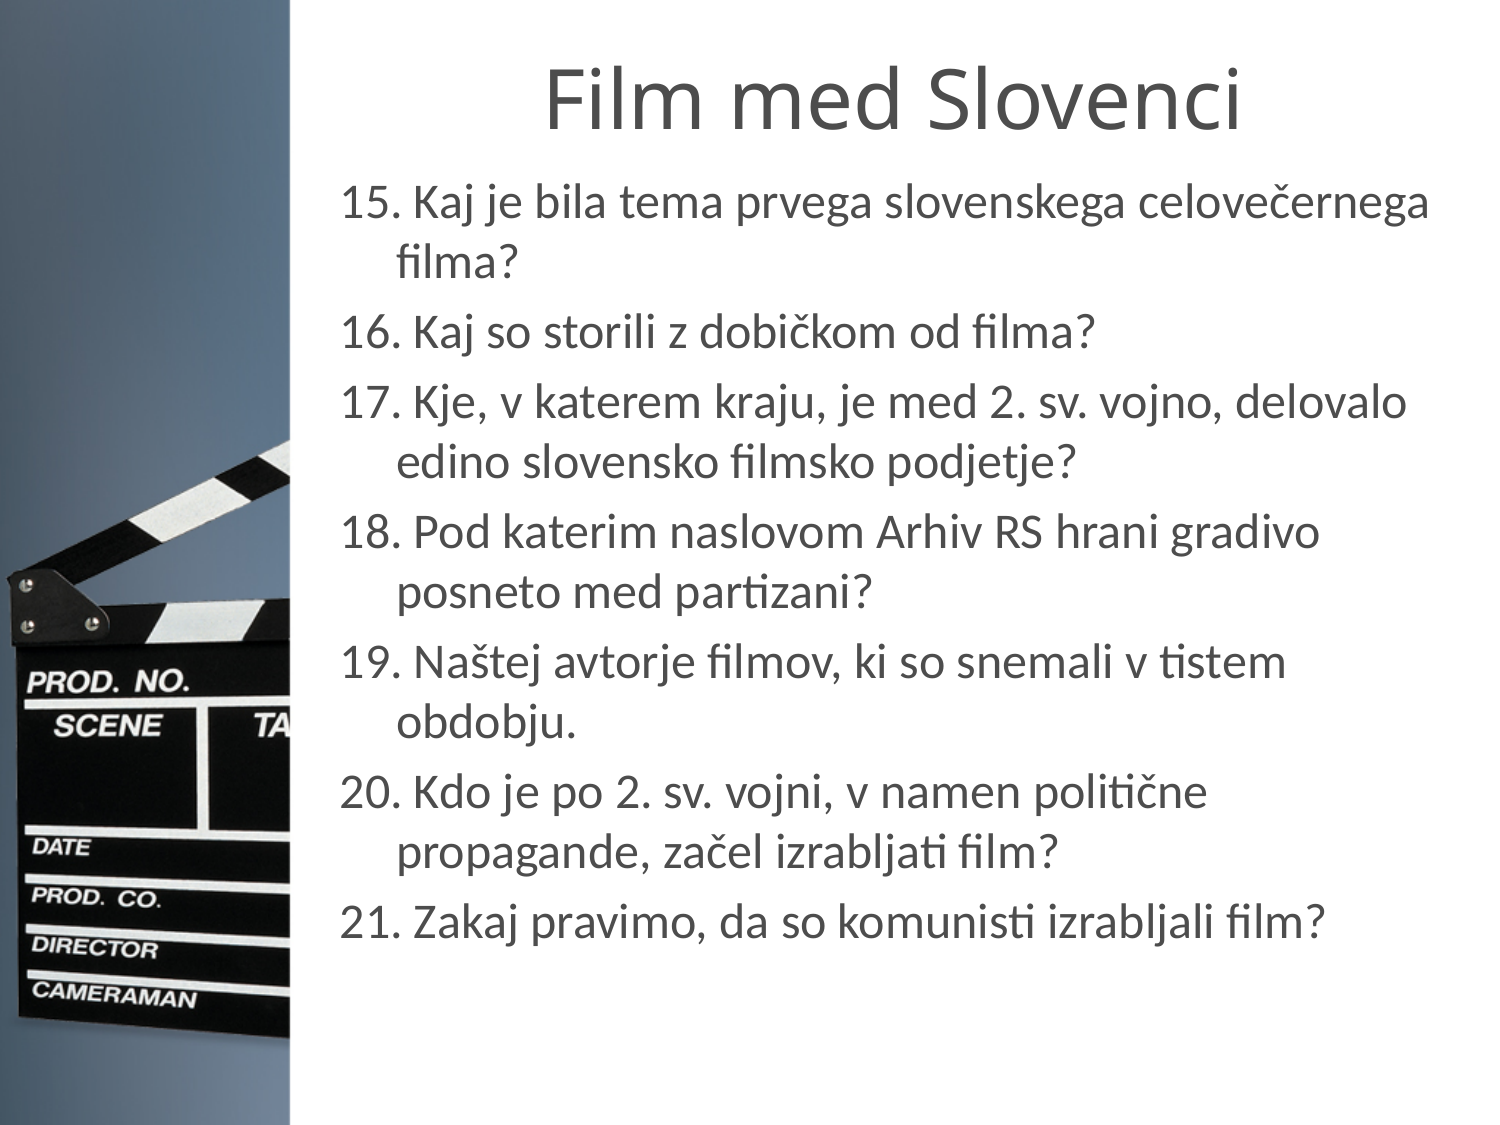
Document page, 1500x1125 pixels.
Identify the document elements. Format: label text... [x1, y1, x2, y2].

list 15. Kaj je bila tema prvega slovenskega celovečernega filma? 16. Kaj so storili z dobičkom od filma? 17. Kje, v katerem kraju, je med 2. sv. vojno, delovalo edino slovensko filmsko podjetje? 18. Pod katerim naslovom Arhiv RS hrani gradivo posneto med partizani? 19. Naštej avtorje filmov, ki so snemali v tistem obdobju. 20. Kdo je po 2. sv. vojni, v namen politične propagande, začel izrabljati film? 21. Zakaj pravimo, da so komunisti izrabljali film? [324, 160, 1471, 1012]
picture [0, 0, 1500, 1125]
title Film med Slovenci [324, 37, 1463, 156]
